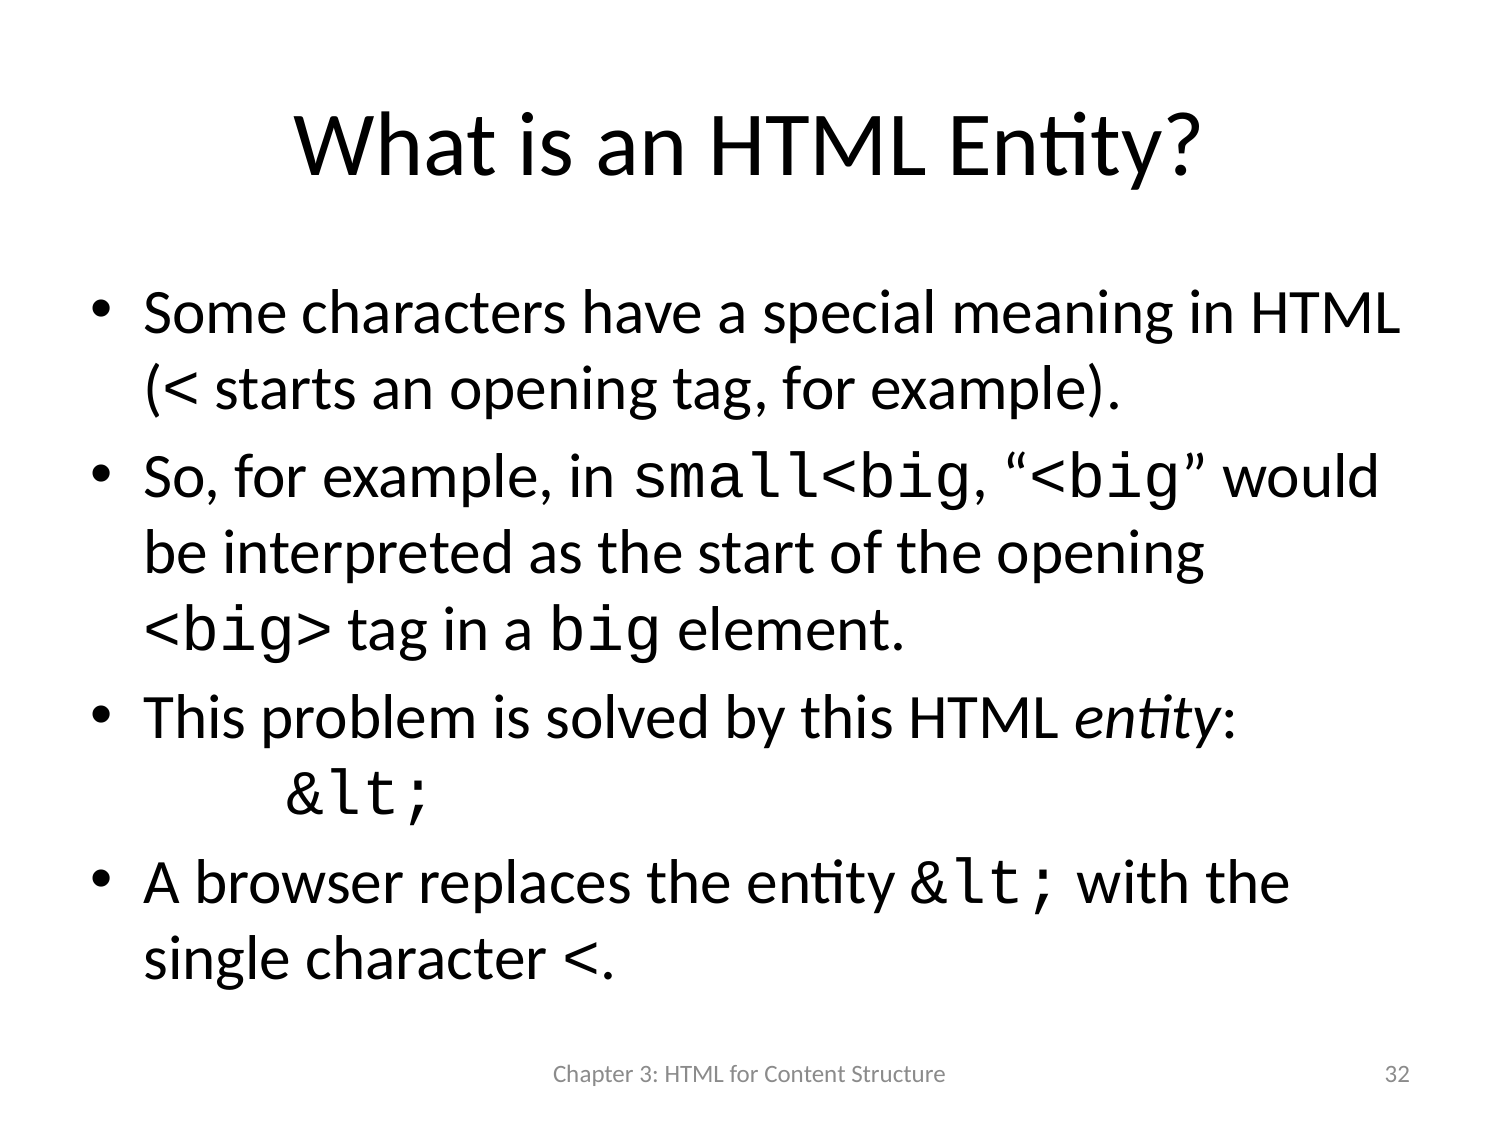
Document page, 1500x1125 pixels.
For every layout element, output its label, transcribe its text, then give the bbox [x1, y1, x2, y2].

footer Chapter 3: HTML for Content Structure [512, 1042, 988, 1103]
title What is an HTML Entity? [75, 45, 1425, 233]
list Some characters have a special meaning in HTML (< starts an opening tag, for example). So, for example, in small<big, “<big” would be interpreted as the start of the opening <big> tag in a big element. This problem is solved by this HTML entity: &lt; A browser replaces the entity &lt; with the single character <. [75, 262, 1425, 1005]
slide_number 32 [1074, 1042, 1425, 1103]
